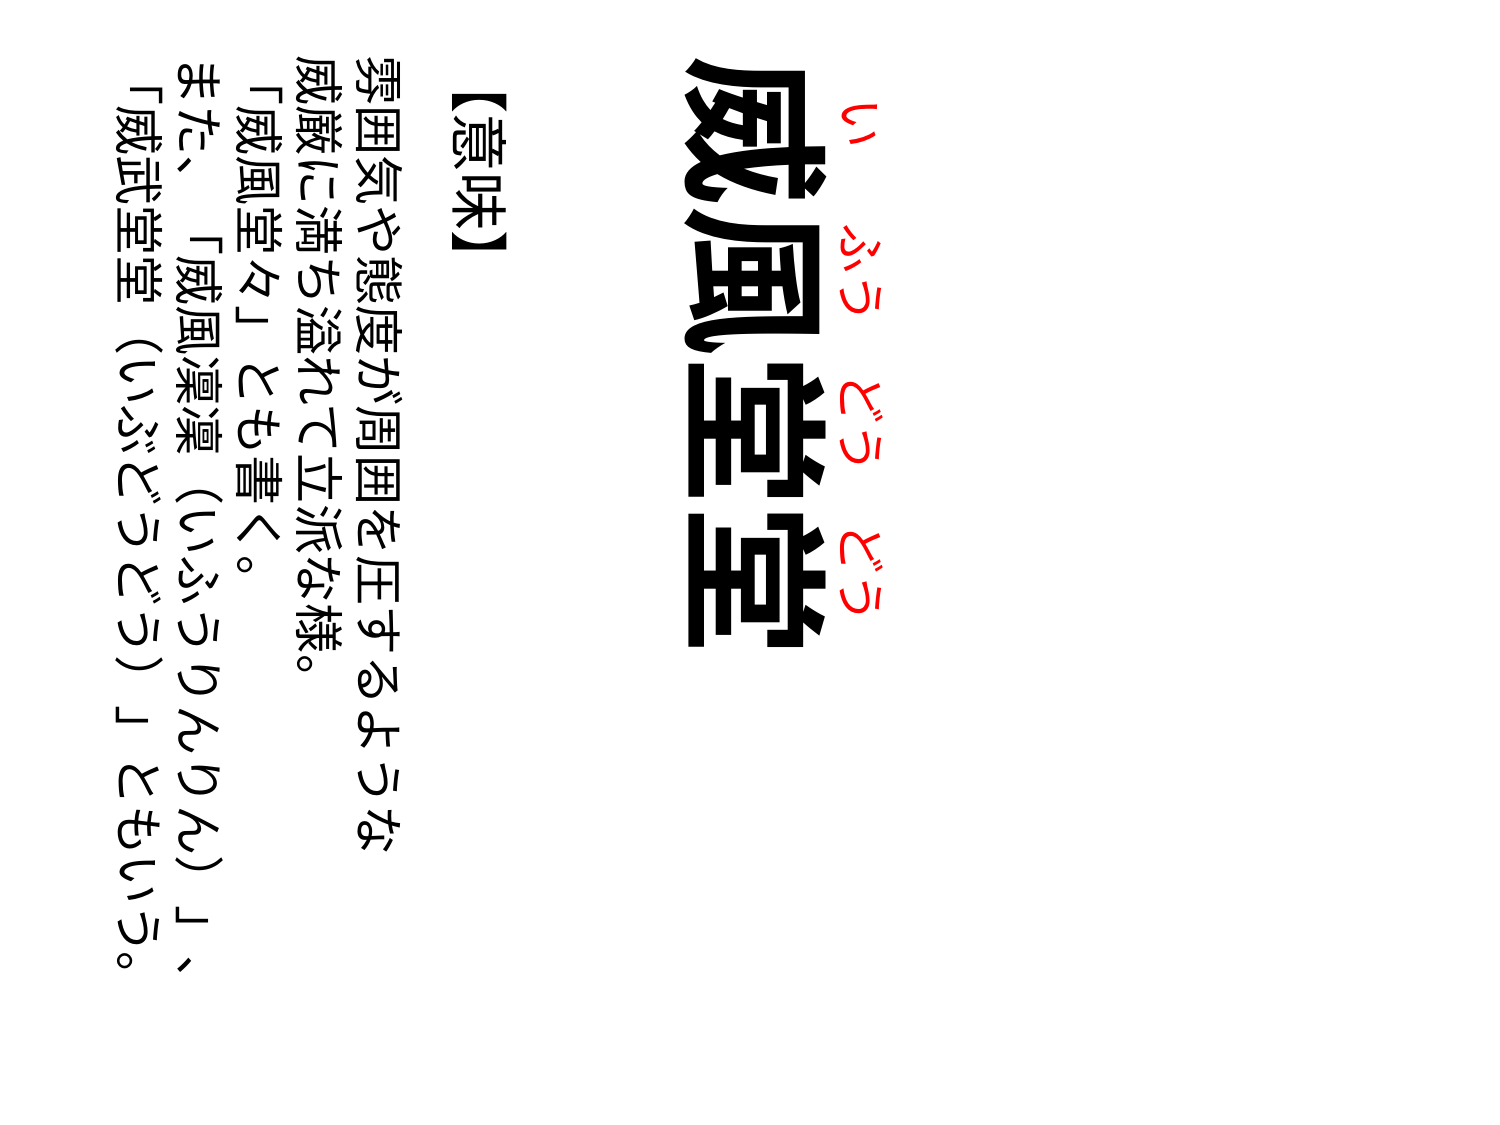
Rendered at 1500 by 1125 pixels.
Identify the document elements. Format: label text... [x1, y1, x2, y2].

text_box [809, 34, 901, 663]
text_box 威風堂堂 [643, 40, 857, 1104]
text_box 【意味】 雰囲気や態度が周囲を圧するような 威厳に満ち溢れて立派な様。 「威風堂々」とも書く。 また、「威風凜凜（いふうりんりん）」、 「威武堂堂（いぶどうどう）」ともいう。 [0, 40, 523, 1125]
